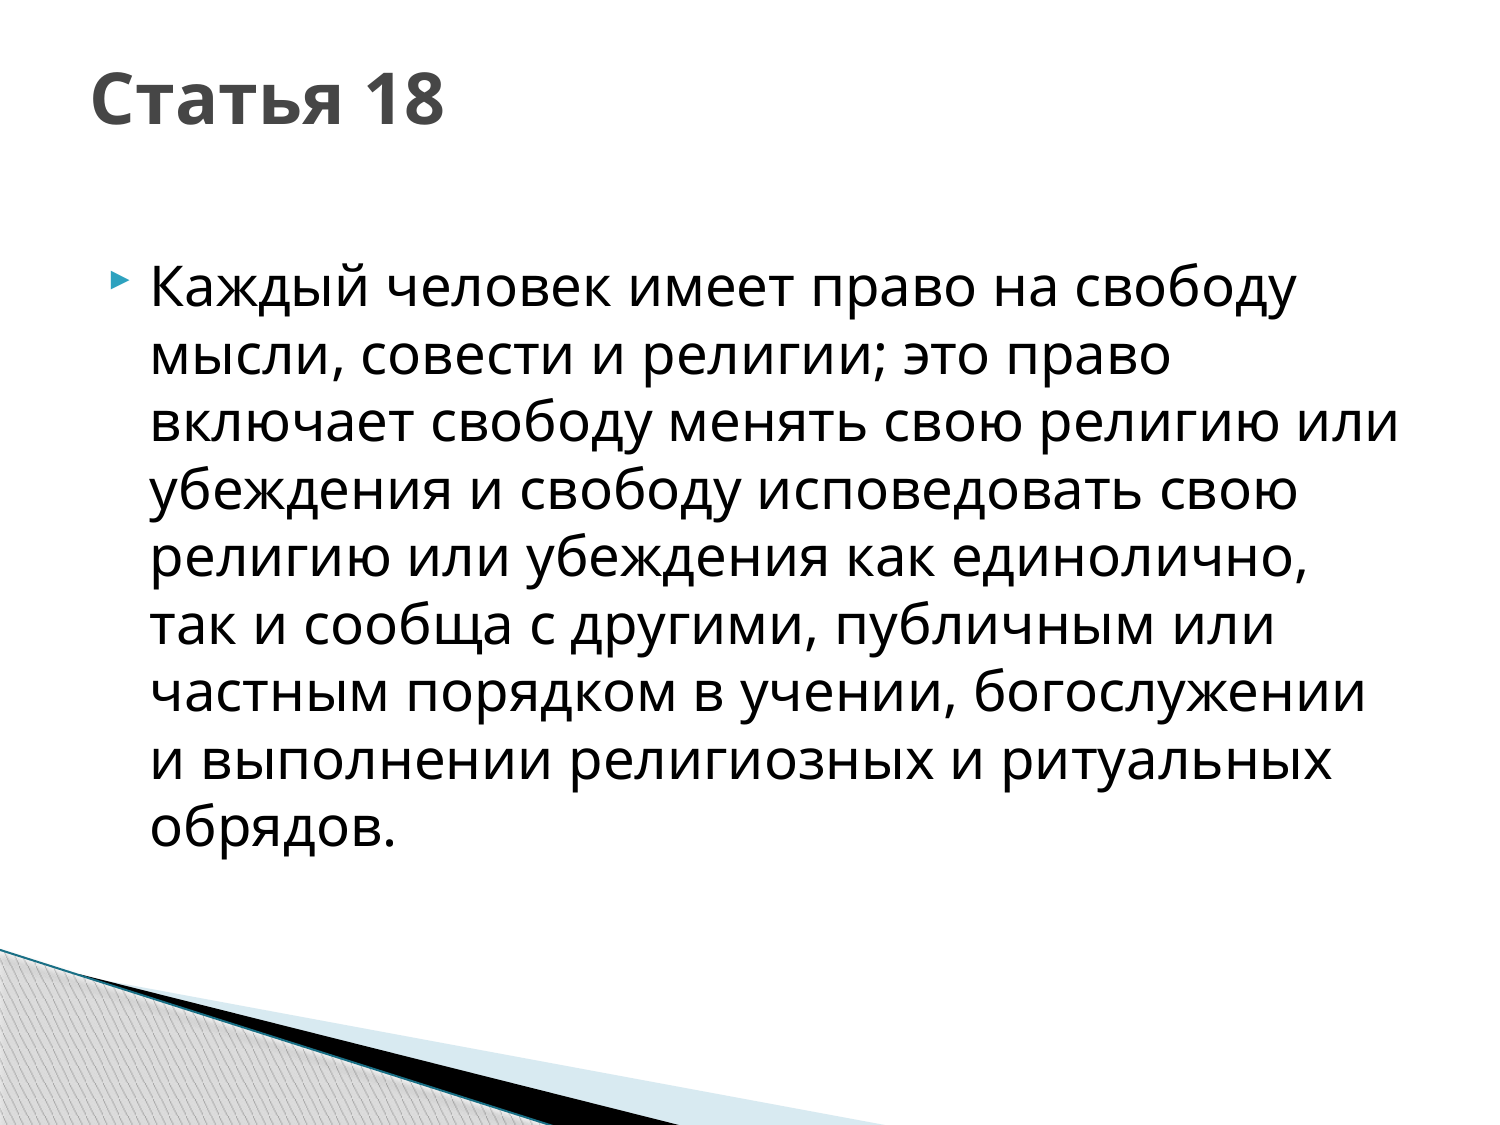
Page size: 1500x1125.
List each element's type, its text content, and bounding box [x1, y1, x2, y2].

list Каждый человек имеет право на свободу мысли, совести и религии; это право включает свободу менять свою религию или убеждения и свободу исповедовать свою религию или убеждения как единолично, так и сообща с другими, публичным или частным порядком в учении, богослужении и выполнении религиозных и ритуальных обрядов. [75, 243, 1425, 986]
title Статья 18 [75, 45, 1425, 233]
